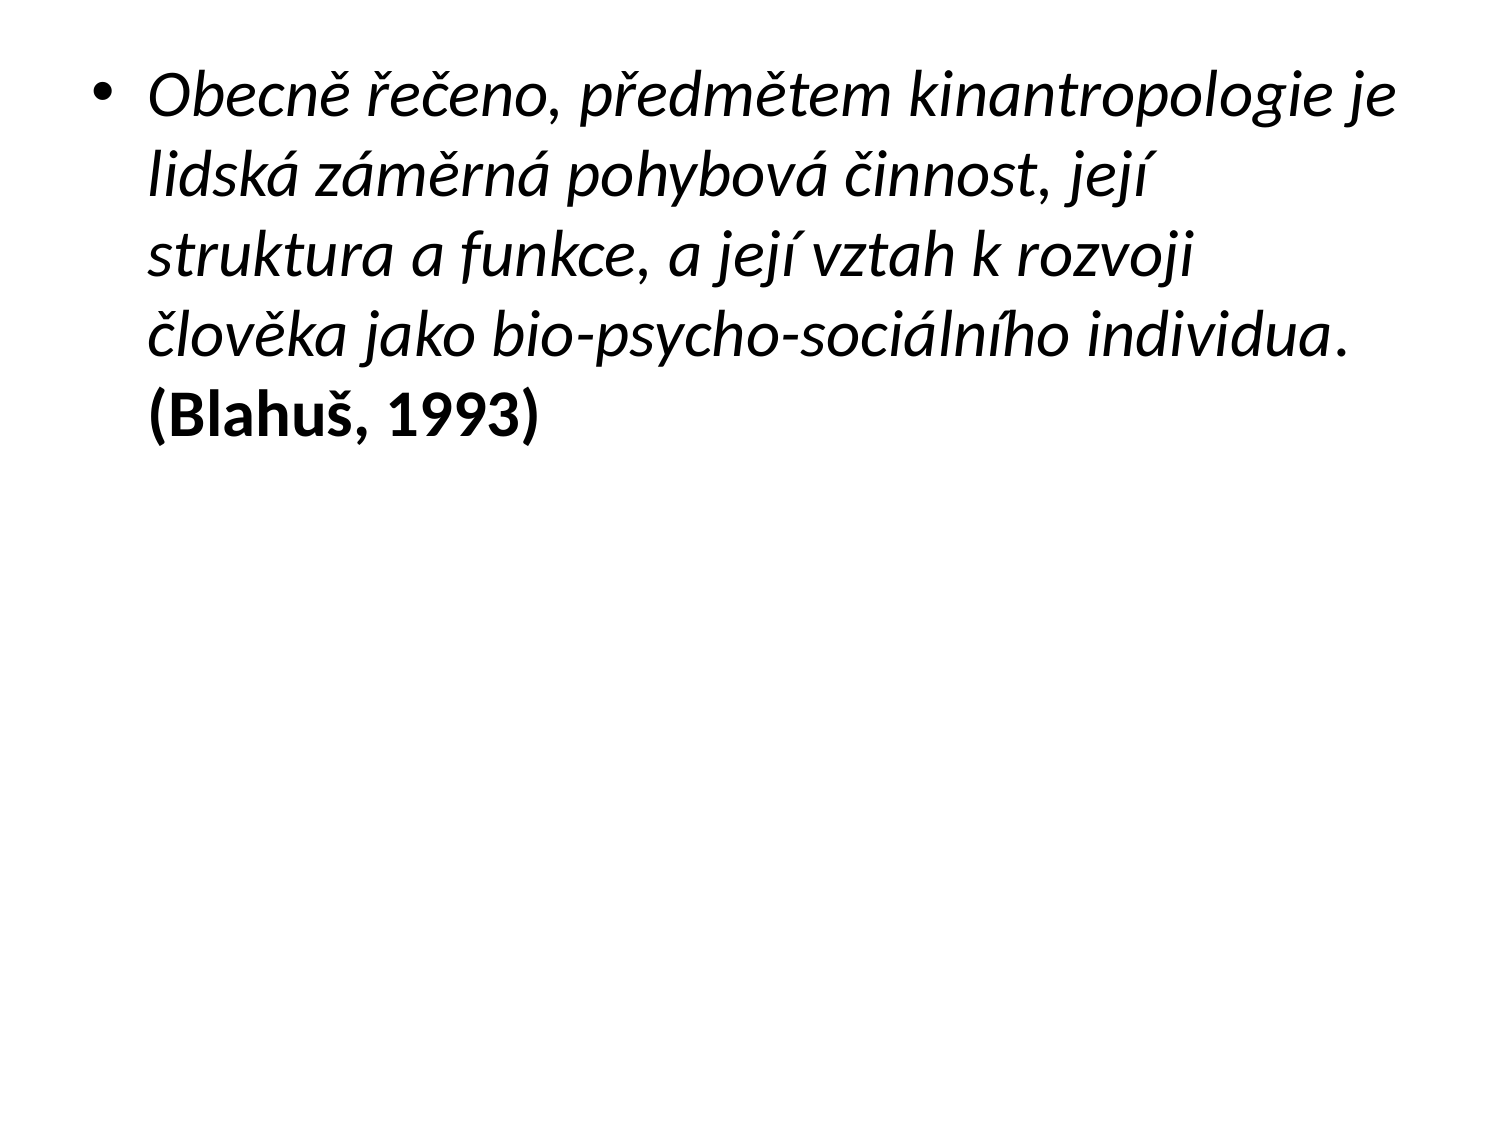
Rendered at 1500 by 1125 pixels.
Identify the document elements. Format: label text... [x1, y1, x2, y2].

list Obecně řečeno, předmětem kinantropologie je lidská záměrná pohybová činnost, její struktura a funkce, a její vztah k rozvoji člověka jako bio-psycho-sociálního individua. (Blahuš, 1993) [76, 42, 1427, 786]
